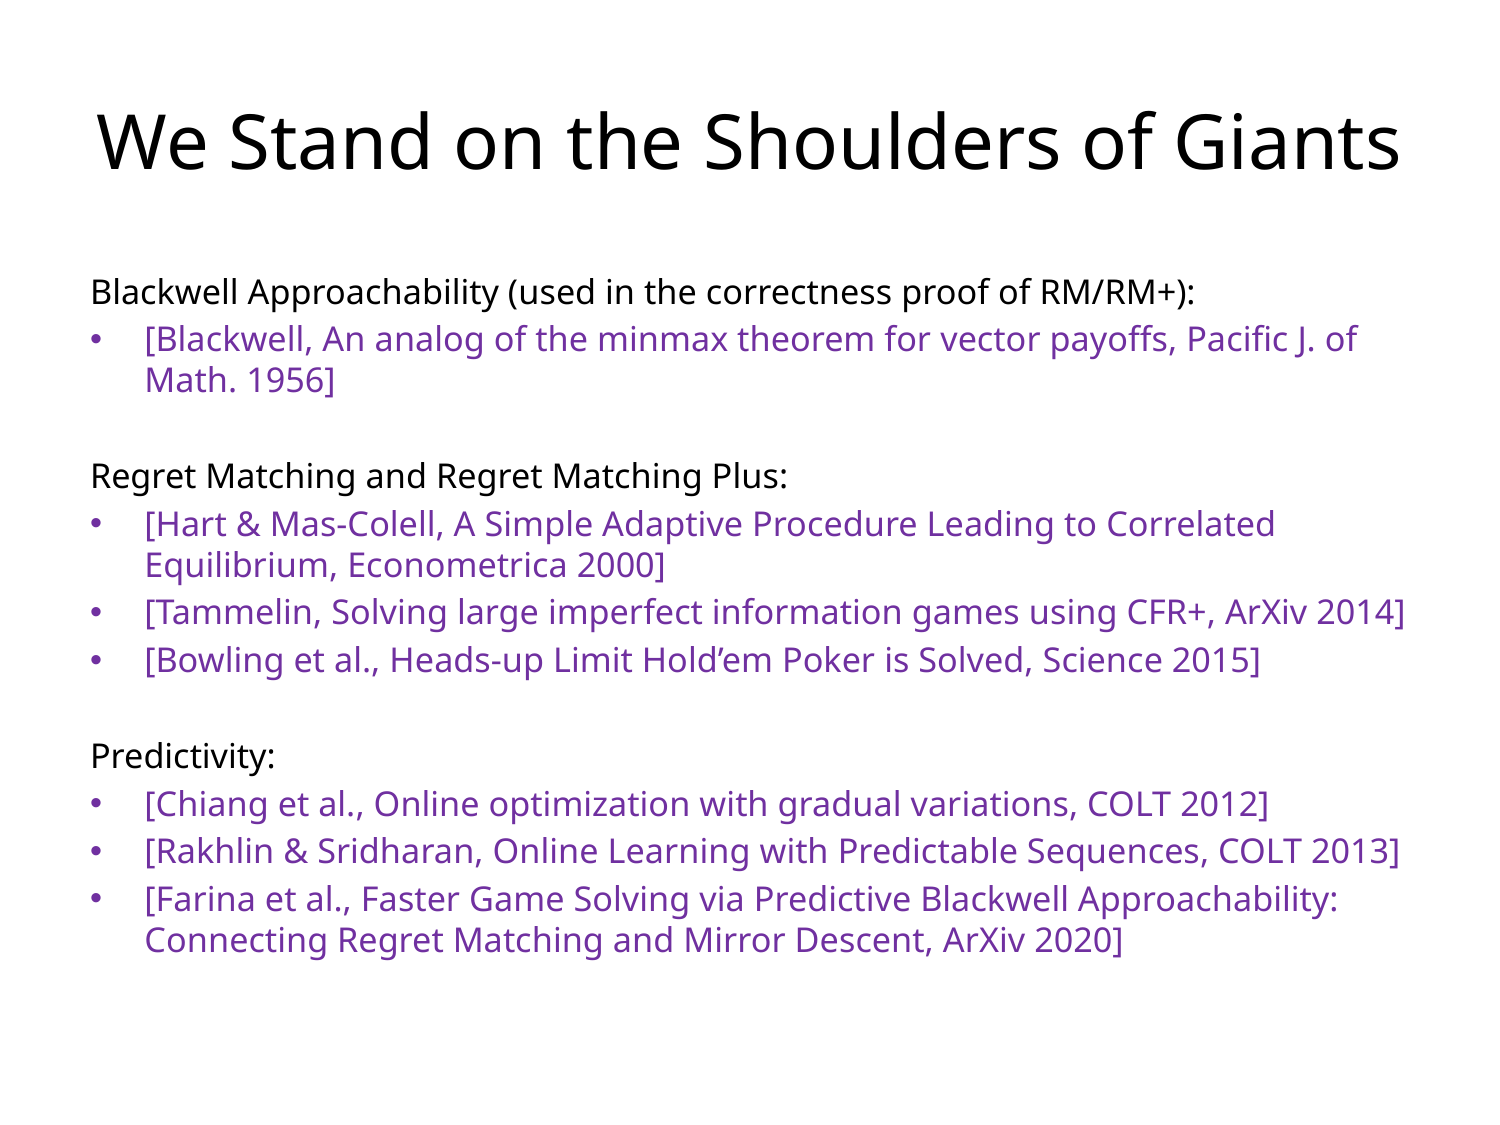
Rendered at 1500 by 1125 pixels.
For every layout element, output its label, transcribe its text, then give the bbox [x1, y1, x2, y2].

title We Stand on the Shoulders of Giants [75, 45, 1425, 233]
list Blackwell Approachability (used in the correctness proof of RM/RM+): [Blackwell, An analog of the minmax theorem for vector payoffs, Pacific J. of Math. 1956] Regret Matching and Regret Matching Plus: [Hart & Mas-Colell, A Simple Adaptive Procedure Leading to Correlated Equilibrium, Econometrica 2000] [Tammelin, Solving large imperfect information games using CFR+, ArXiv 2014] [Bowling et al., Heads-up Limit Hold’em Poker is Solved, Science 2015] Predictivity: [Chiang et al., Online optimization with gradual variations, COLT 2012] [Rakhlin & Sridharan, Online Learning with Predictable Sequences, COLT 2013] [Farina et al., Faster Game Solving via Predictive Blackwell Approachability: Connecting Regret Matching and Mirror Descent, ArXiv 2020] [75, 262, 1425, 1005]
